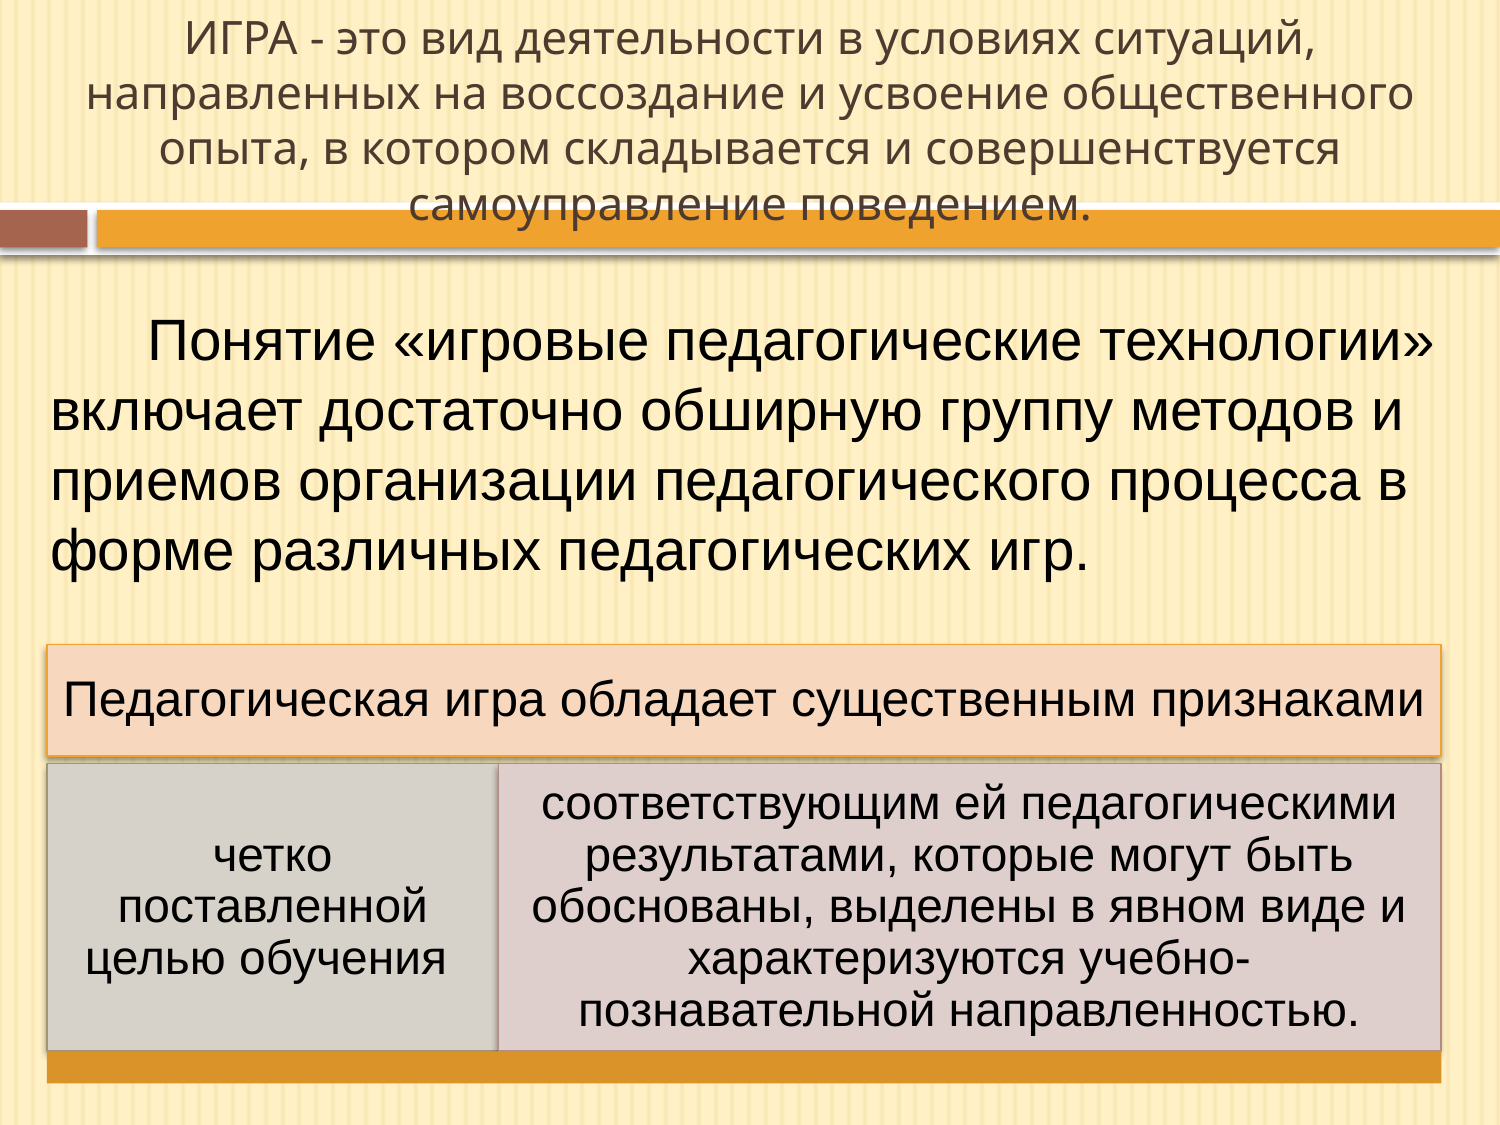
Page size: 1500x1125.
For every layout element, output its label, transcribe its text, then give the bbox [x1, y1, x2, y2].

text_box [46, 632, 1442, 1091]
title ИГРА - это вид деятельности в условиях ситуаций, направленных на воссоздание и усвоение общественного опыта, в котором складывается и совершенствуется самоуправление поведением. [0, 0, 1500, 329]
text_box Понятие «игровые педагогические технологии» включает достаточно обширную группу методов и приемов организации педагогического процесса в форме различных педагогических игр. [35, 294, 1465, 590]
